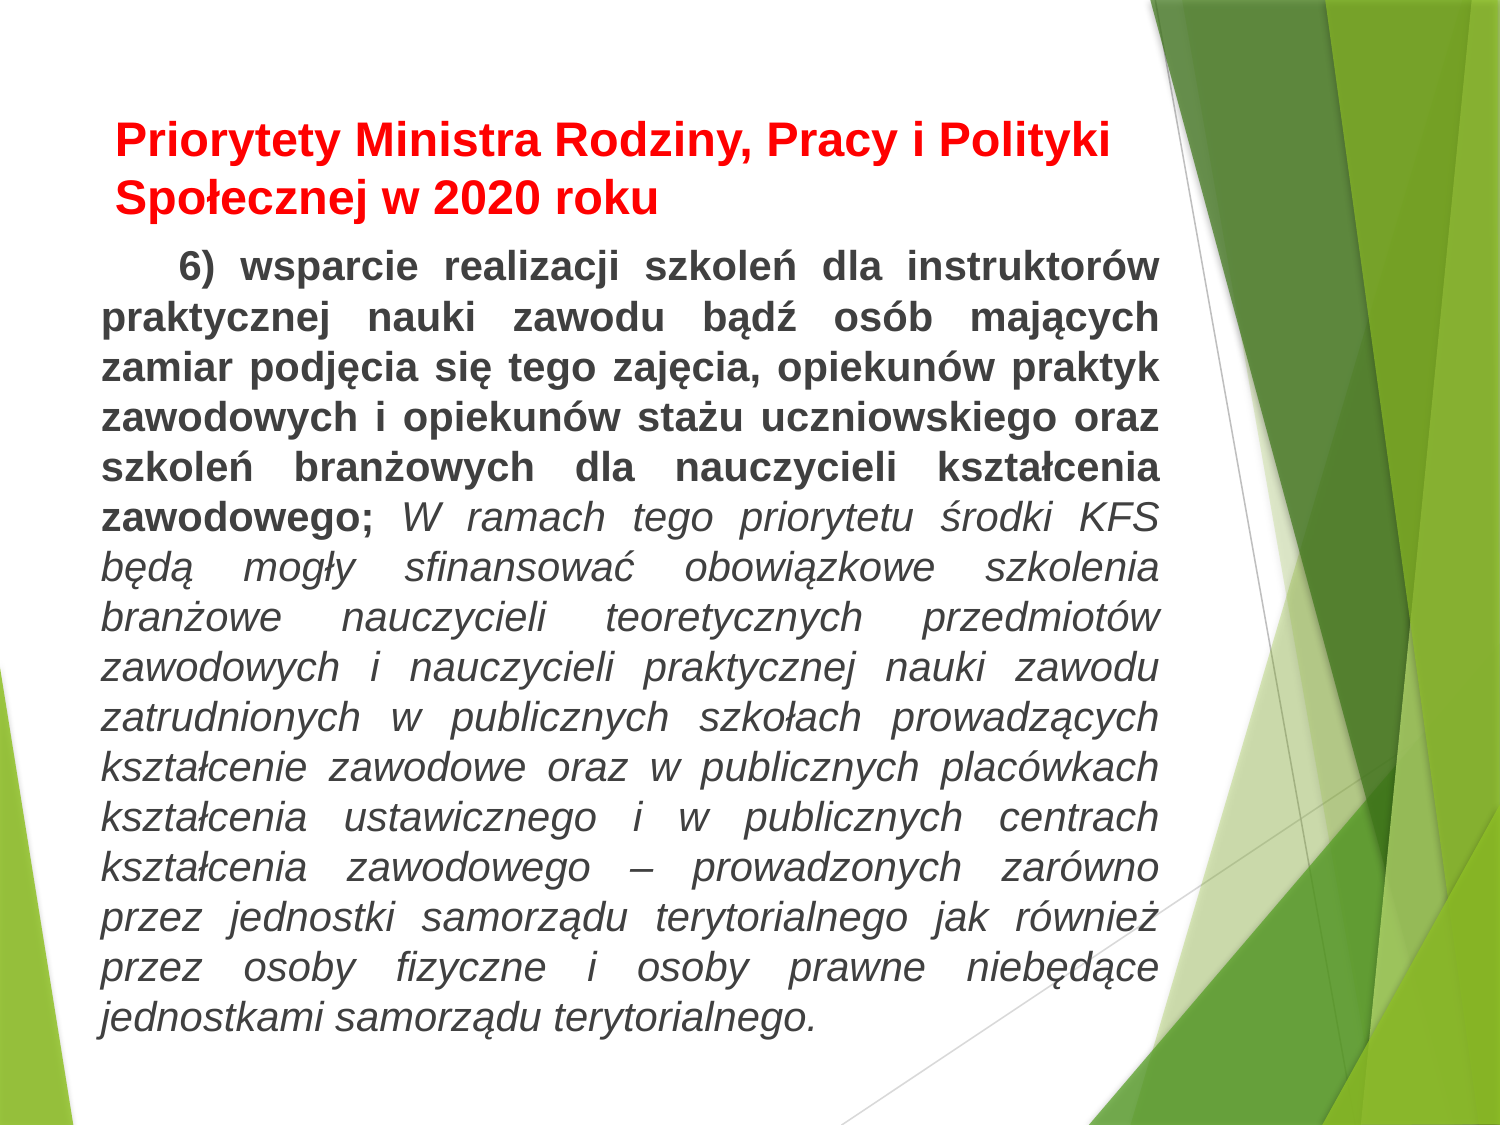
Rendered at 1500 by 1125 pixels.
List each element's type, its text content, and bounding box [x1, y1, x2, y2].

list 6) wsparcie realizacji szkoleń dla instruktorów praktycznej nauki zawodu bądź osób mających zamiar podjęcia się tego zajęcia, opiekunów praktyk zawodowych i opiekunów stażu uczniowskiego oraz szkoleń branżowych dla nauczycieli kształcenia zawodowego; W ramach tego priorytetu środki KFS będą mogły sfinansować obowiązkowe szkolenia branżowe nauczycieli teoretycznych przedmiotów zawodowych i nauczycieli praktycznej nauki zawodu zatrudnionych w publicznych szkołach prowadzących kształcenie zawodowe oraz w publicznych placówkach kształcenia ustawicznego i w publicznych centrach kształcenia zawodowego – prowadzonych zarówno przez jednostki samorządu terytorialnego jak również przez osoby fizyczne i osoby prawne niebędące jednostkami samorządu terytorialnego. [29, 231, 1176, 1047]
title Priorytety Ministra Rodziny, Pracy i Polityki Społecznej w 2020 roku [99, 99, 1142, 231]
